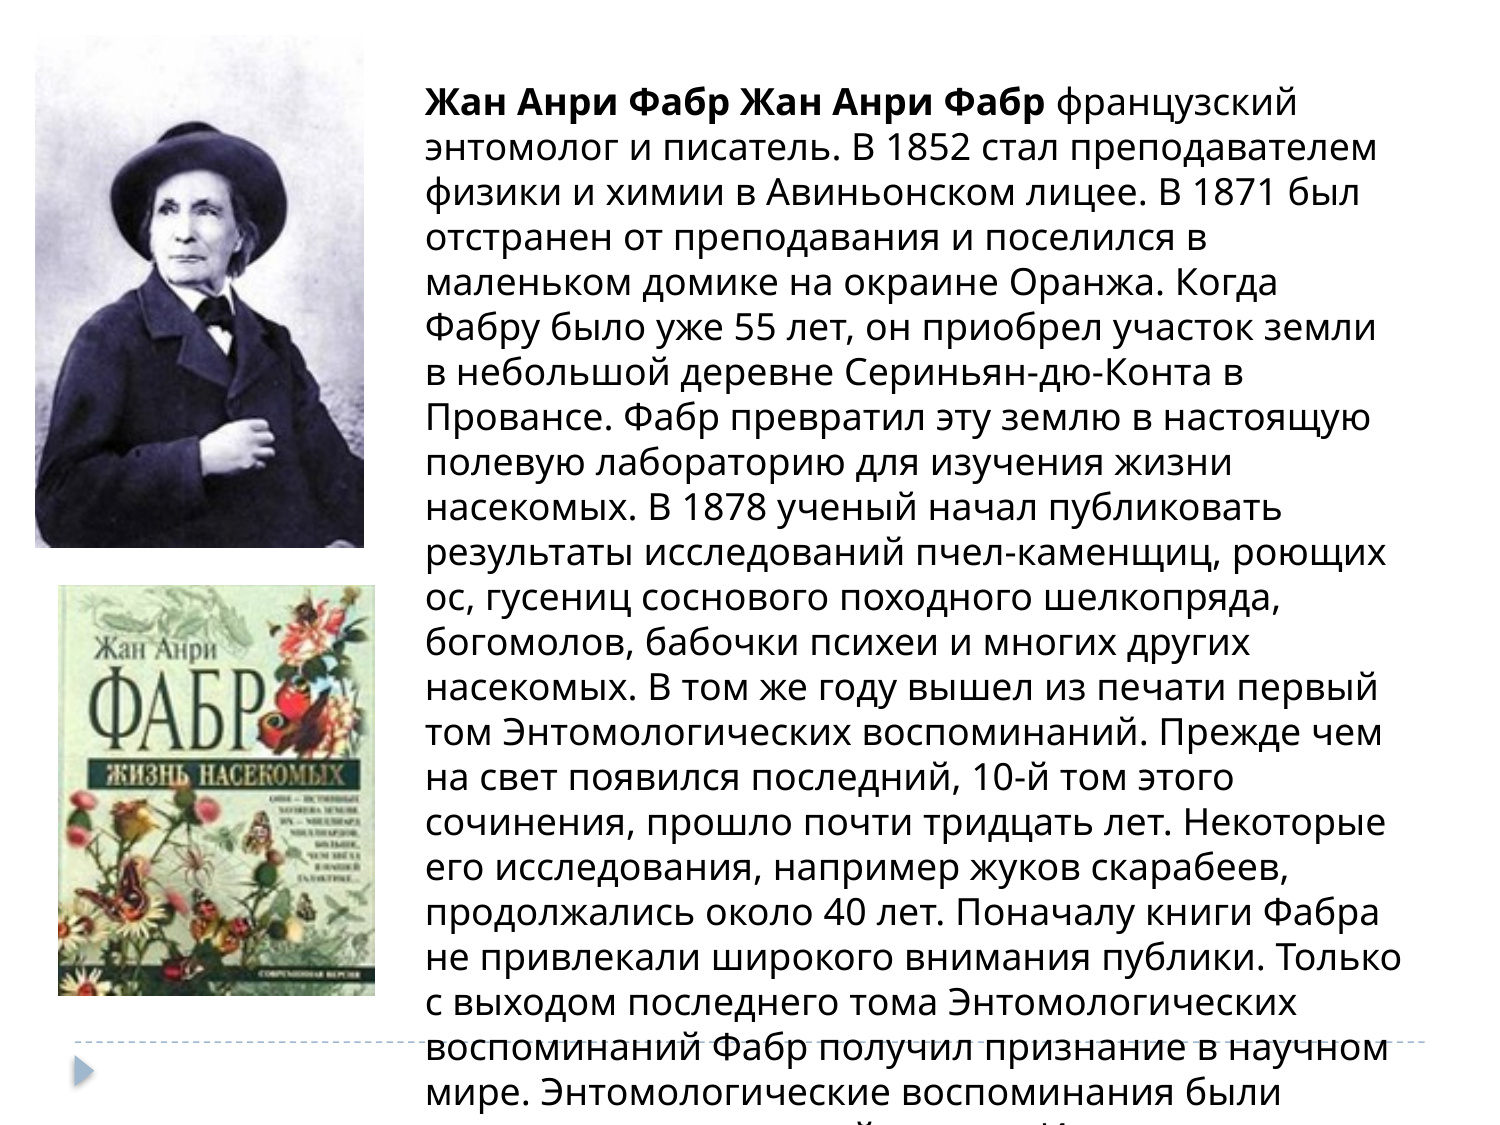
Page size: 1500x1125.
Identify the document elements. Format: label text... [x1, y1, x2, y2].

picture [58, 585, 376, 996]
picture [34, 34, 364, 549]
text_box Жан Анри Фабр Жан Анри Фабр французский энтомолог и писатель. В 1852 стал преподавателем физики и химии в Авиньонском лицее. В 1871 был отстранен от преподавания и поселился в маленьком домике на окраине Оранжа. Когда Фабру было уже 55 лет, он приобрел участок земли в небольшой деревне Сериньян-дю-Конта в Провансе. Фабр превратил эту землю в настоящую полевую лабораторию для изучения жизни насекомых. В 1878 ученый начал публиковать результаты исследований пчел-каменщиц, роющих ос, гусениц соснового походного шелкопряда, богомолов, бабочки психеи и многих других насекомых. В том же году вышел из печати первый том Энтомологических воспоминаний. Прежде чем на свет появился последний, 10-й том этого сочинения, прошло почти тридцать лет. Некоторые его исследования, например жуков скарабеев, продолжались около 40 лет. Поначалу книги Фабра не привлекали широкого внимания публики. Только с выходом последнего тома Энтомологических воспоминаний Фабр получил признание в научном мире. Энтомологические воспоминания были удостоены специальной премии Института Франции. Жан Анри Фабр [410, 70, 1418, 1125]
